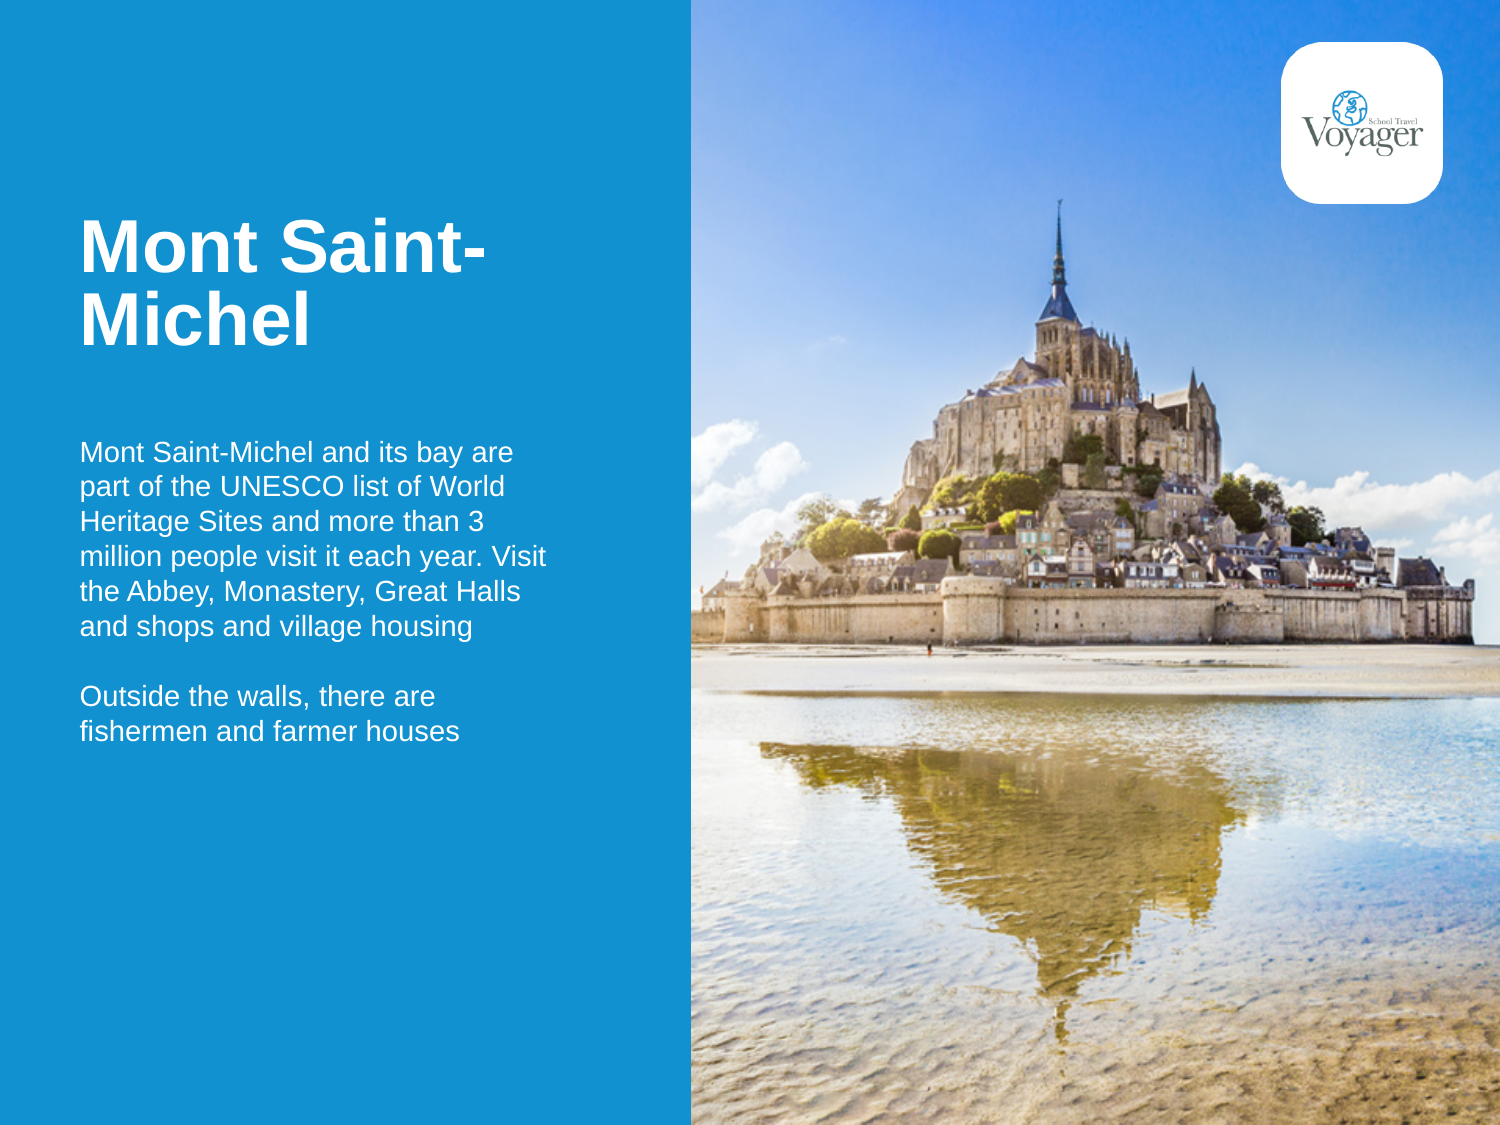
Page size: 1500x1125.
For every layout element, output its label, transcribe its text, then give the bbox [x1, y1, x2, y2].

text_box Mont Saint-Michel [64, 208, 650, 367]
text_box Mont Saint-Michel and its bay are part of the UNESCO list of World Heritage Sites and more than 3 million people visit it each year. Visit the Abbey, Monastery, Great Halls and shops and village housing Outside the walls, there are fishermen and farmer houses [64, 425, 585, 755]
text_box [0, 0, 653, 1125]
picture [655, 0, 1500, 1125]
